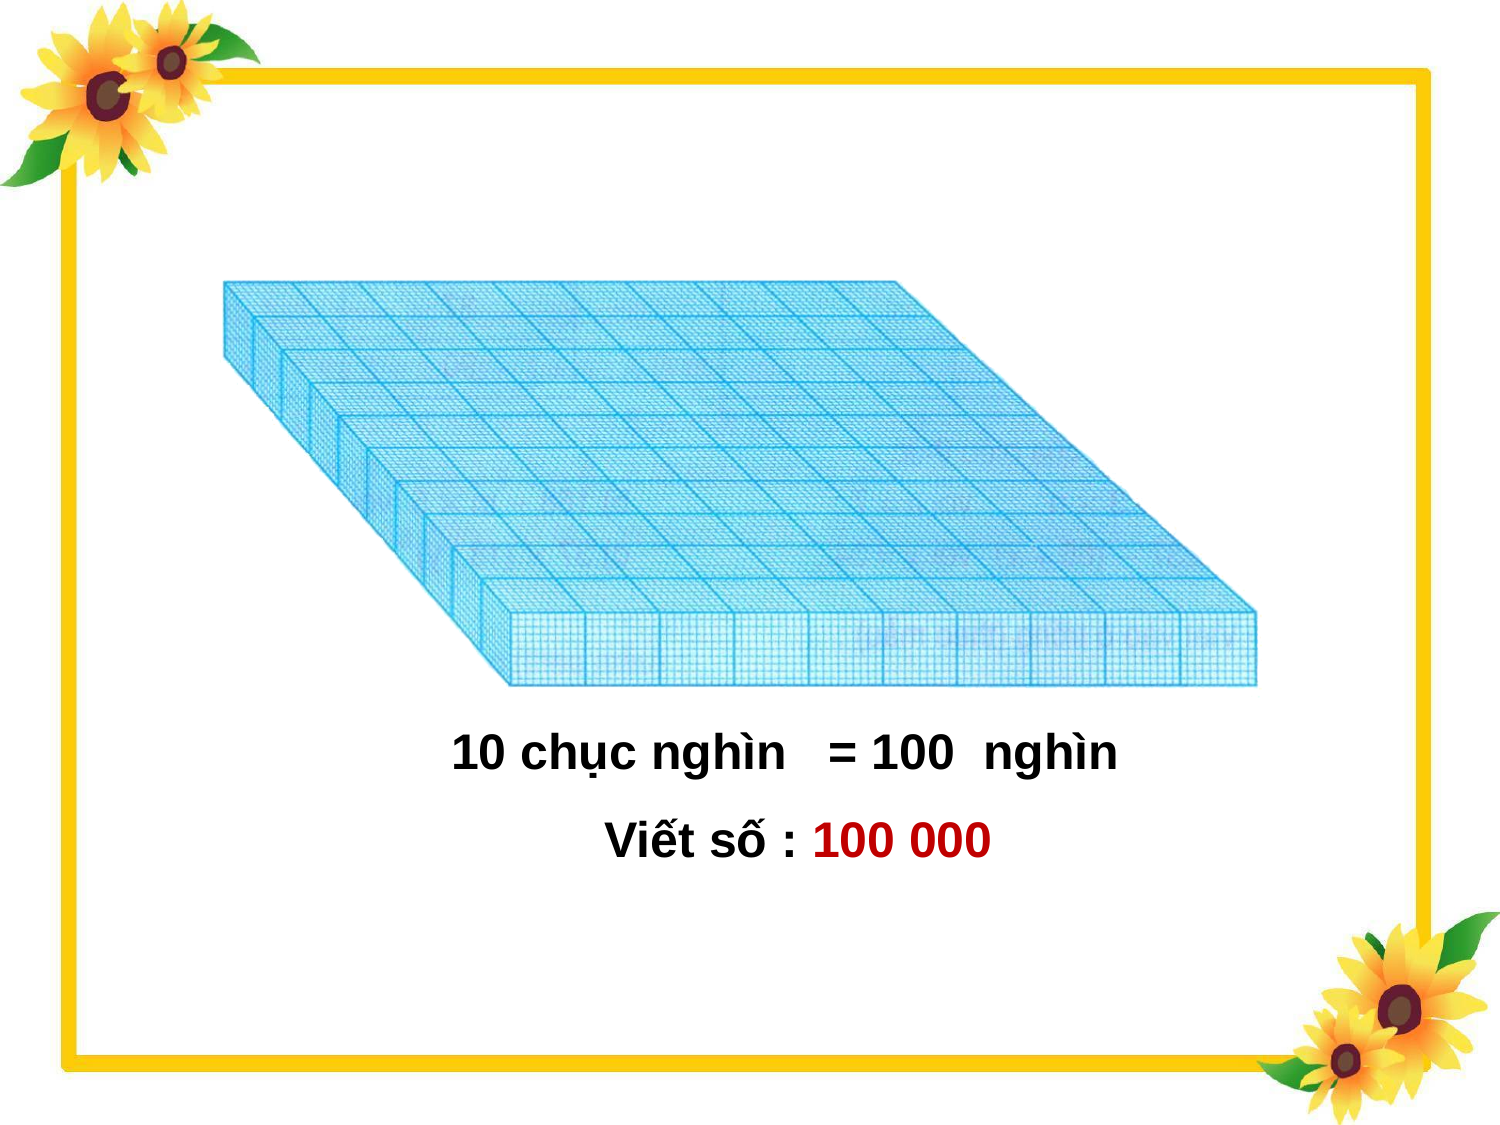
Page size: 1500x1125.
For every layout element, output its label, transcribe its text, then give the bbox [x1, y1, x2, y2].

text_box Viết số : 100 000 [589, 807, 1008, 875]
picture [0, 0, 1500, 1125]
text_box 10 chục nghìn = 100 nghìn [1346, 711, 1438, 787]
